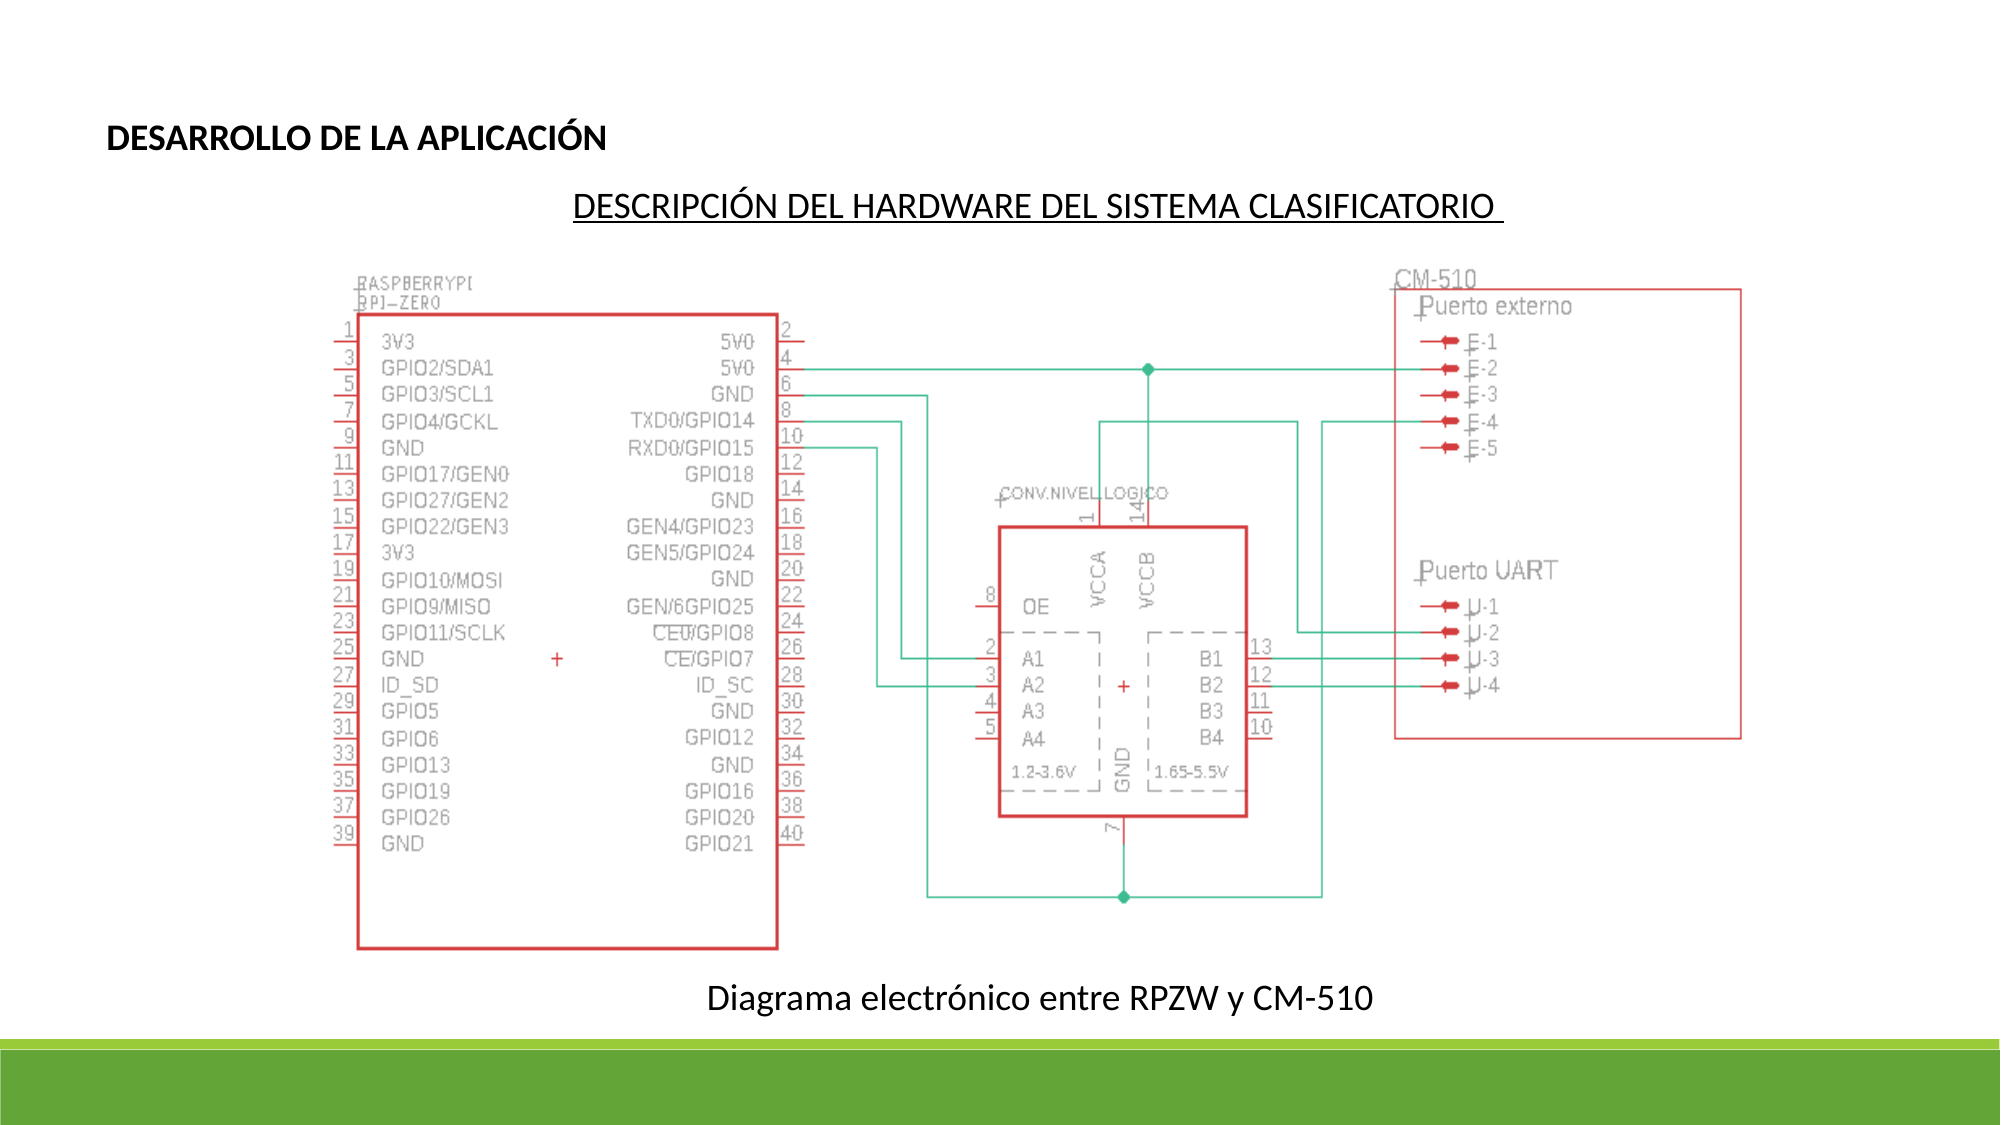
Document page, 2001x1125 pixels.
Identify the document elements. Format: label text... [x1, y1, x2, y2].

text_box DESCRIPCIÓN DEL HARDWARE DEL SISTEMA CLASIFICATORIO [558, 173, 1523, 234]
text_box Diagrama electrónico entre RPZW y CM-510 [692, 1003, 1389, 1026]
text_box DESARROLLO DE LA APLICACIÓN [91, 106, 640, 166]
picture [312, 240, 1769, 997]
